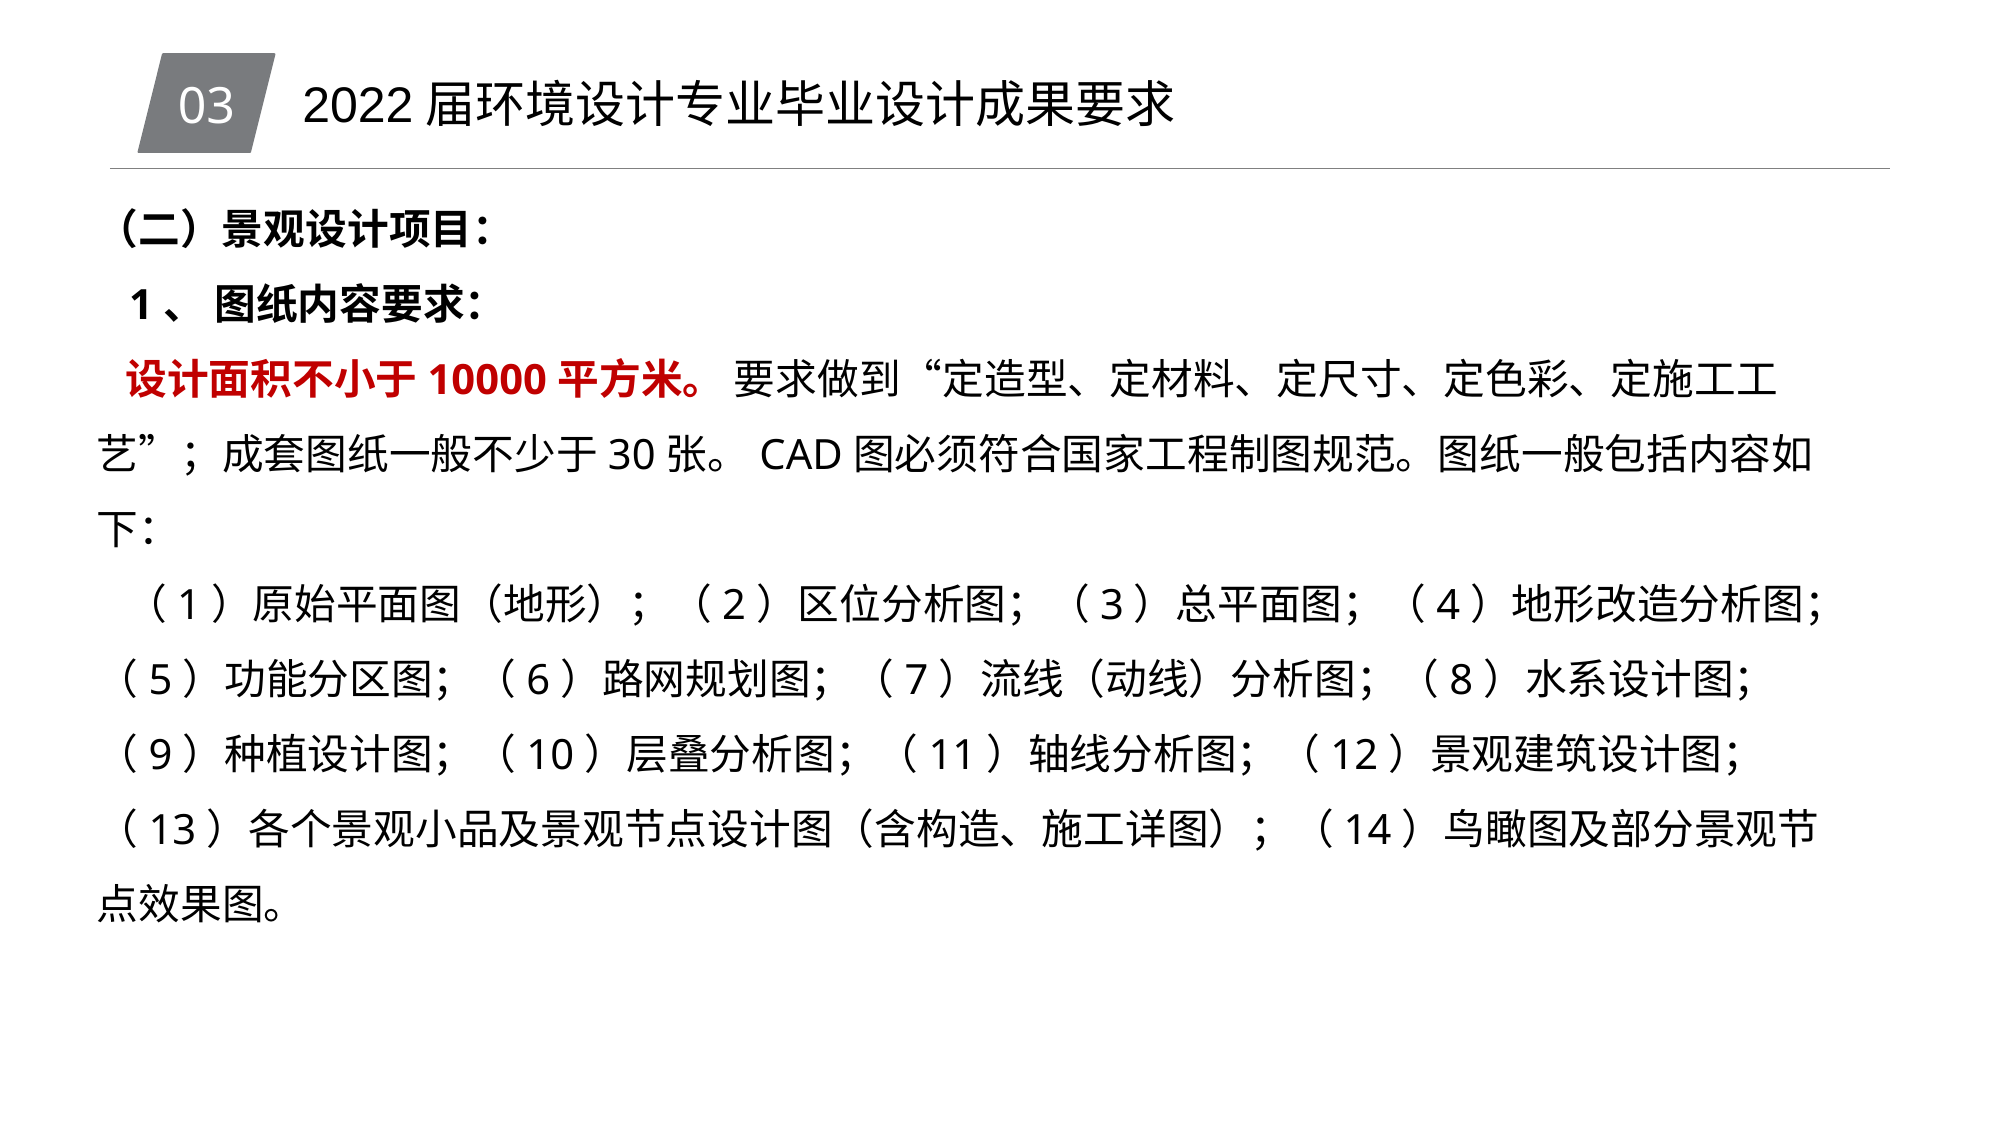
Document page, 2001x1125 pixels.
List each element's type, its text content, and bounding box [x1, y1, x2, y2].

text_box 2022届环境设计专业毕业设计成果要求 [226, 65, 1253, 141]
text_box （二）景观设计项目： 1、 图纸内容要求： 设计面积不小于10000平方米。 要求做到“定造型、定材料、定尺寸、定色彩、定施工工艺”；成套图纸一般不少于30张。CAD图必须符合国家工程制图规范。图纸一般包括内容如下： （1）原始平面图（地形）；（2）区位分析图；（3）总平面图；（4）地形改造分析图；（5）功能分区图；（6）路网规划图；（7）流线（动线）分析图；（8）水系设计图；（9）种植设计图；（10）层叠分析图；（11）轴线分析图；（12）景观建筑设计图；（13）各个景观小品及景观节点设计图（含构造、施工详图）；（14）鸟瞰图及部分景观节点效果图。 [82, 170, 1864, 936]
text_box 03 [138, 54, 275, 152]
